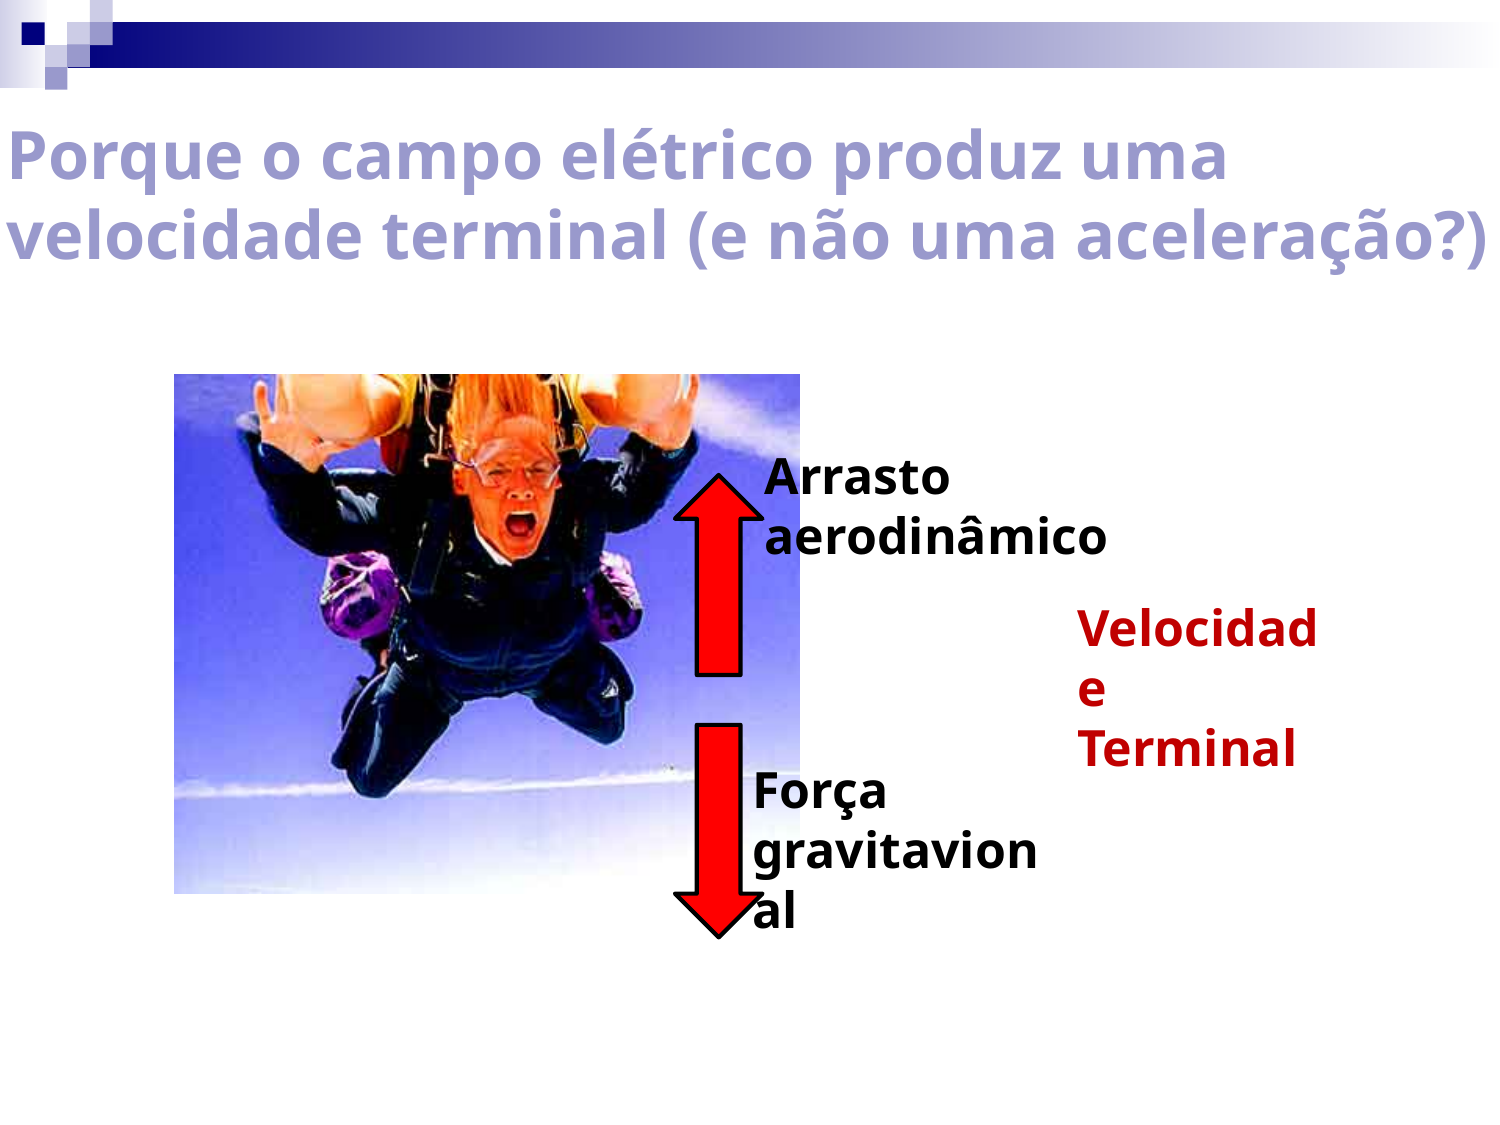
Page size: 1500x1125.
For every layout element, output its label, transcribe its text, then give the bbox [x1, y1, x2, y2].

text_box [174, 374, 1351, 938]
text_box Porque o campo elétrico produz uma velocidade terminal (e não uma aceleração?) [0, 105, 1500, 281]
